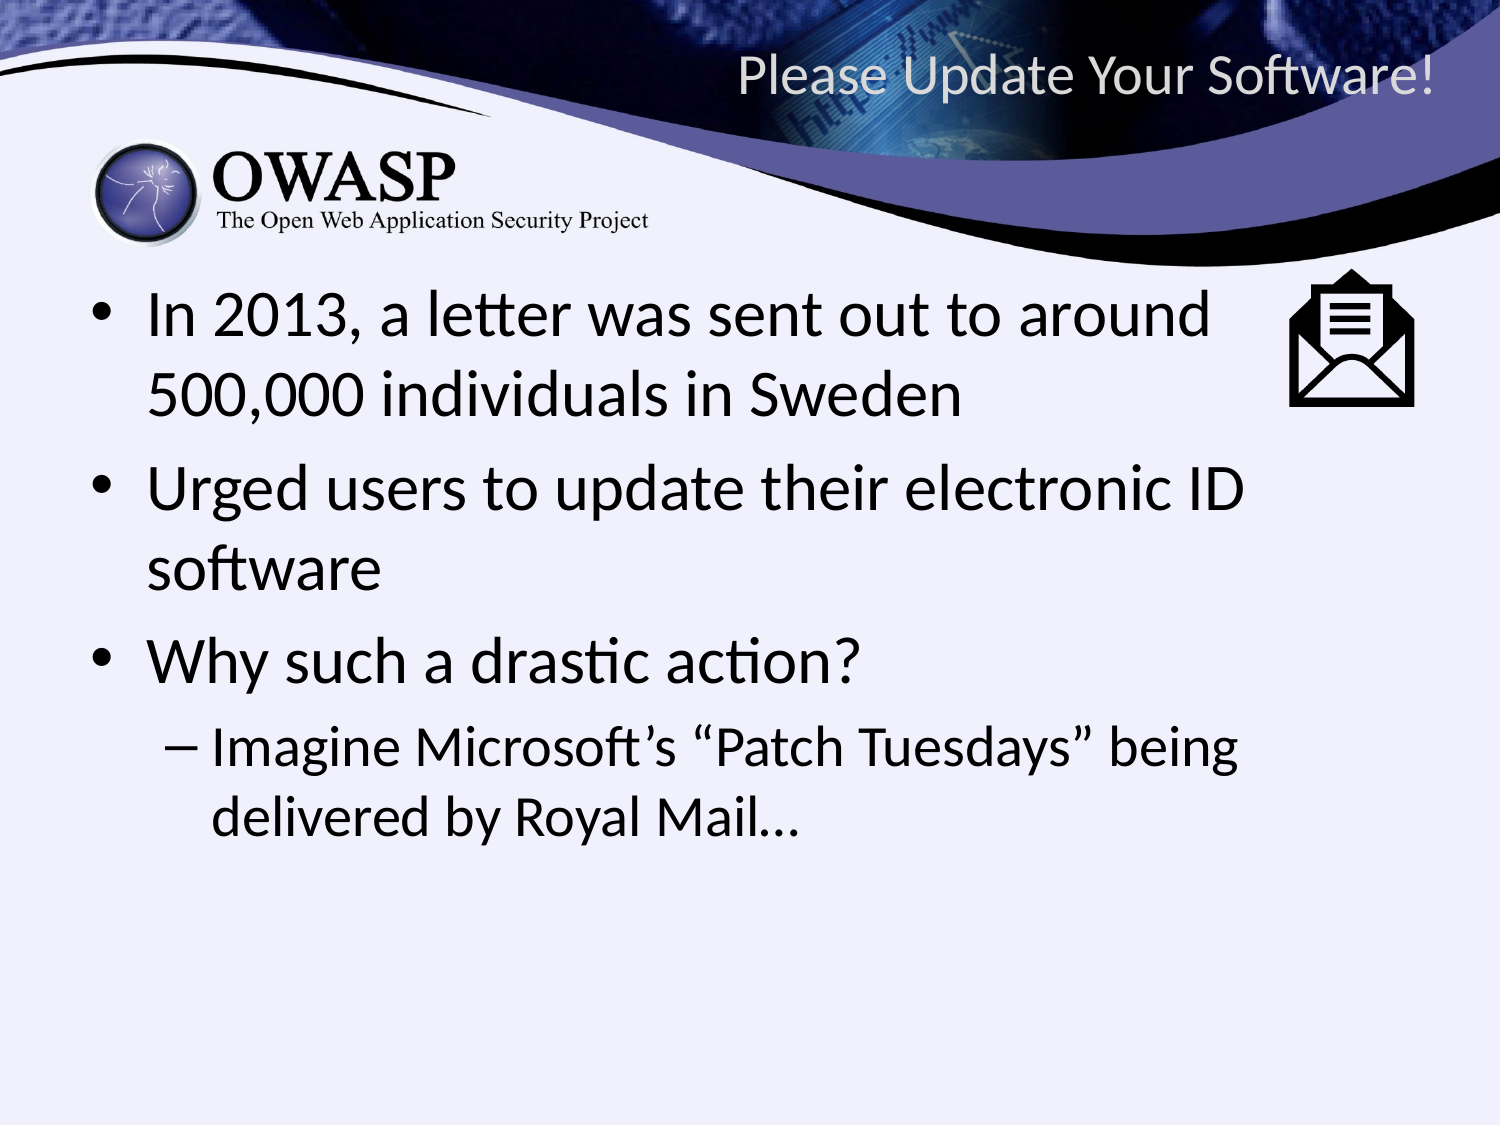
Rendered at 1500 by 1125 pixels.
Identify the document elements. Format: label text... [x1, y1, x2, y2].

picture [0, 0, 1500, 1125]
list In 2013, a letter was sent out to around 500,000 individuals in Sweden Urged users to update their electronic ID software Why such a drastic action? Imagine Microsoft’s “Patch Tuesdays” being delivered by Royal Mail… [75, 262, 1425, 1005]
title Please Update Your Software! [699, 12, 1475, 130]
